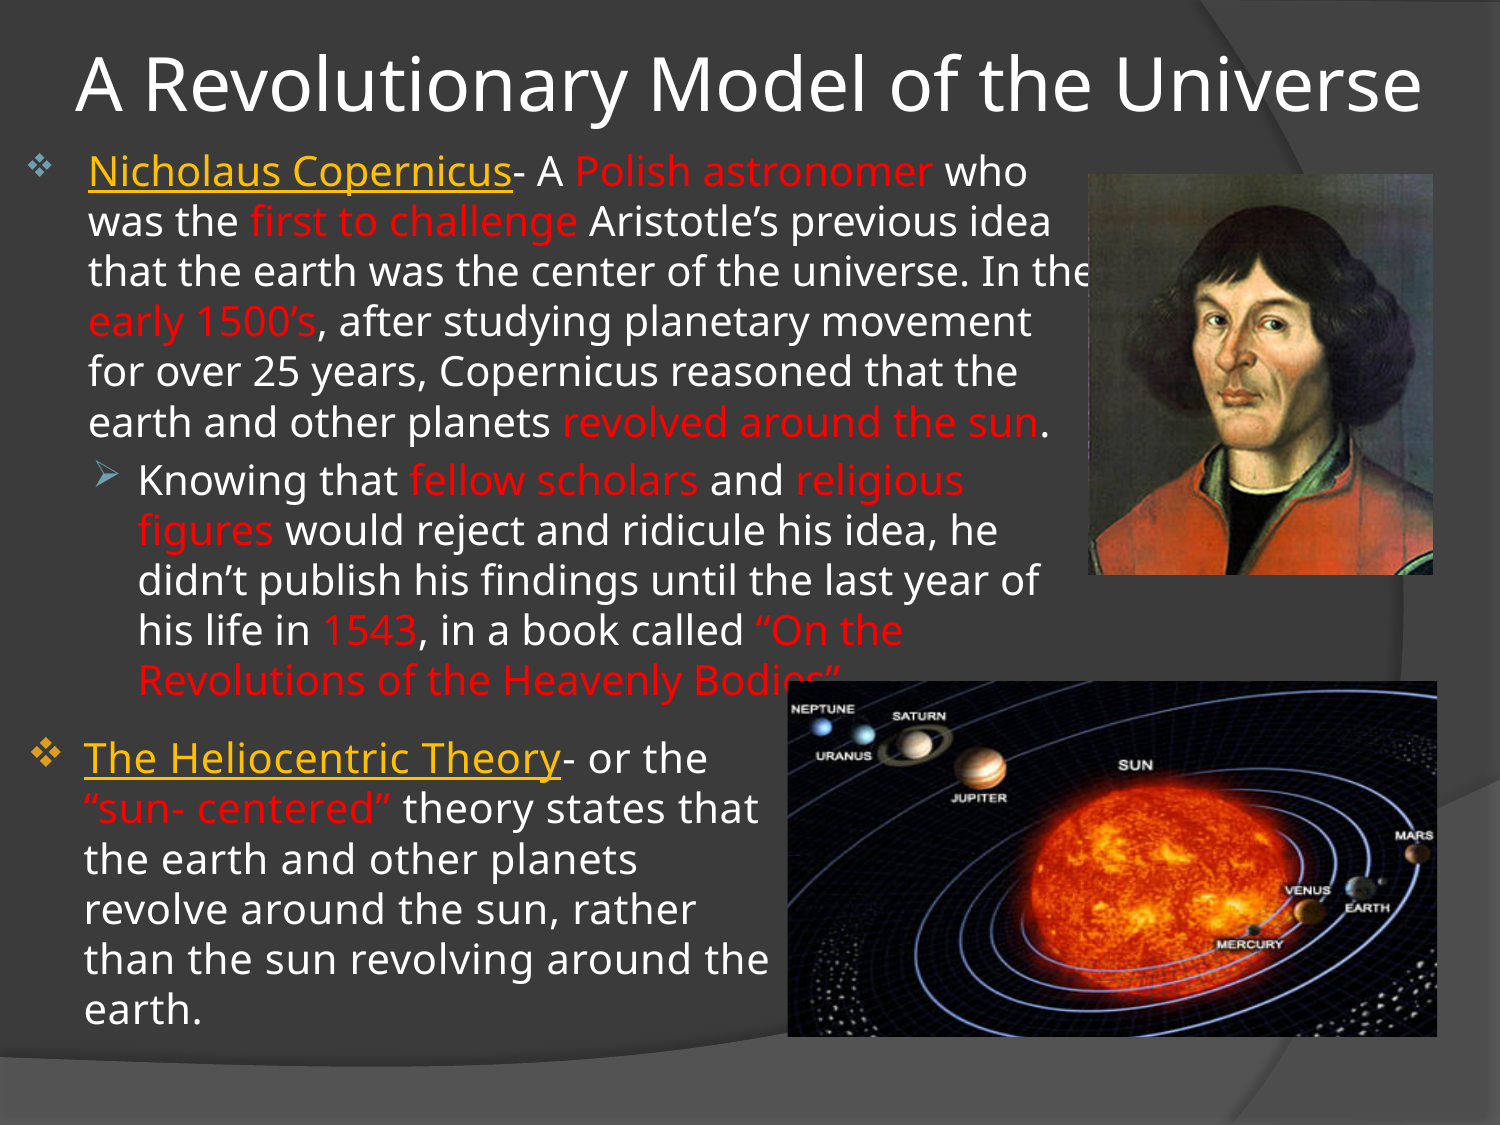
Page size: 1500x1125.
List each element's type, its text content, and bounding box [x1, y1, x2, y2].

title A Revolutionary Model of the Universe [24, 24, 1475, 138]
list Nicholaus Copernicus- A Polish astronomer who was the first to challenge Aristotle’s previous idea that the earth was the center of the universe. In the early 1500’s, after studying planetary movement for over 25 years, Copernicus reasoned that the earth and other planets revolved around the sun. Knowing that fellow scholars and religious figures would reject and ridicule his idea, he didn’t publish his findings until the last year of his life in 1543, in a book called “On the Revolutions of the Heavenly Bodies”. [4, 137, 1113, 750]
picture [787, 681, 1438, 1037]
picture [1088, 174, 1434, 576]
text_box The Heliocentric Theory- or the “sun- centered” theory states that the earth and other planets revolve around the sun, rather than the sun revolving around the earth. [12, 724, 777, 1040]
